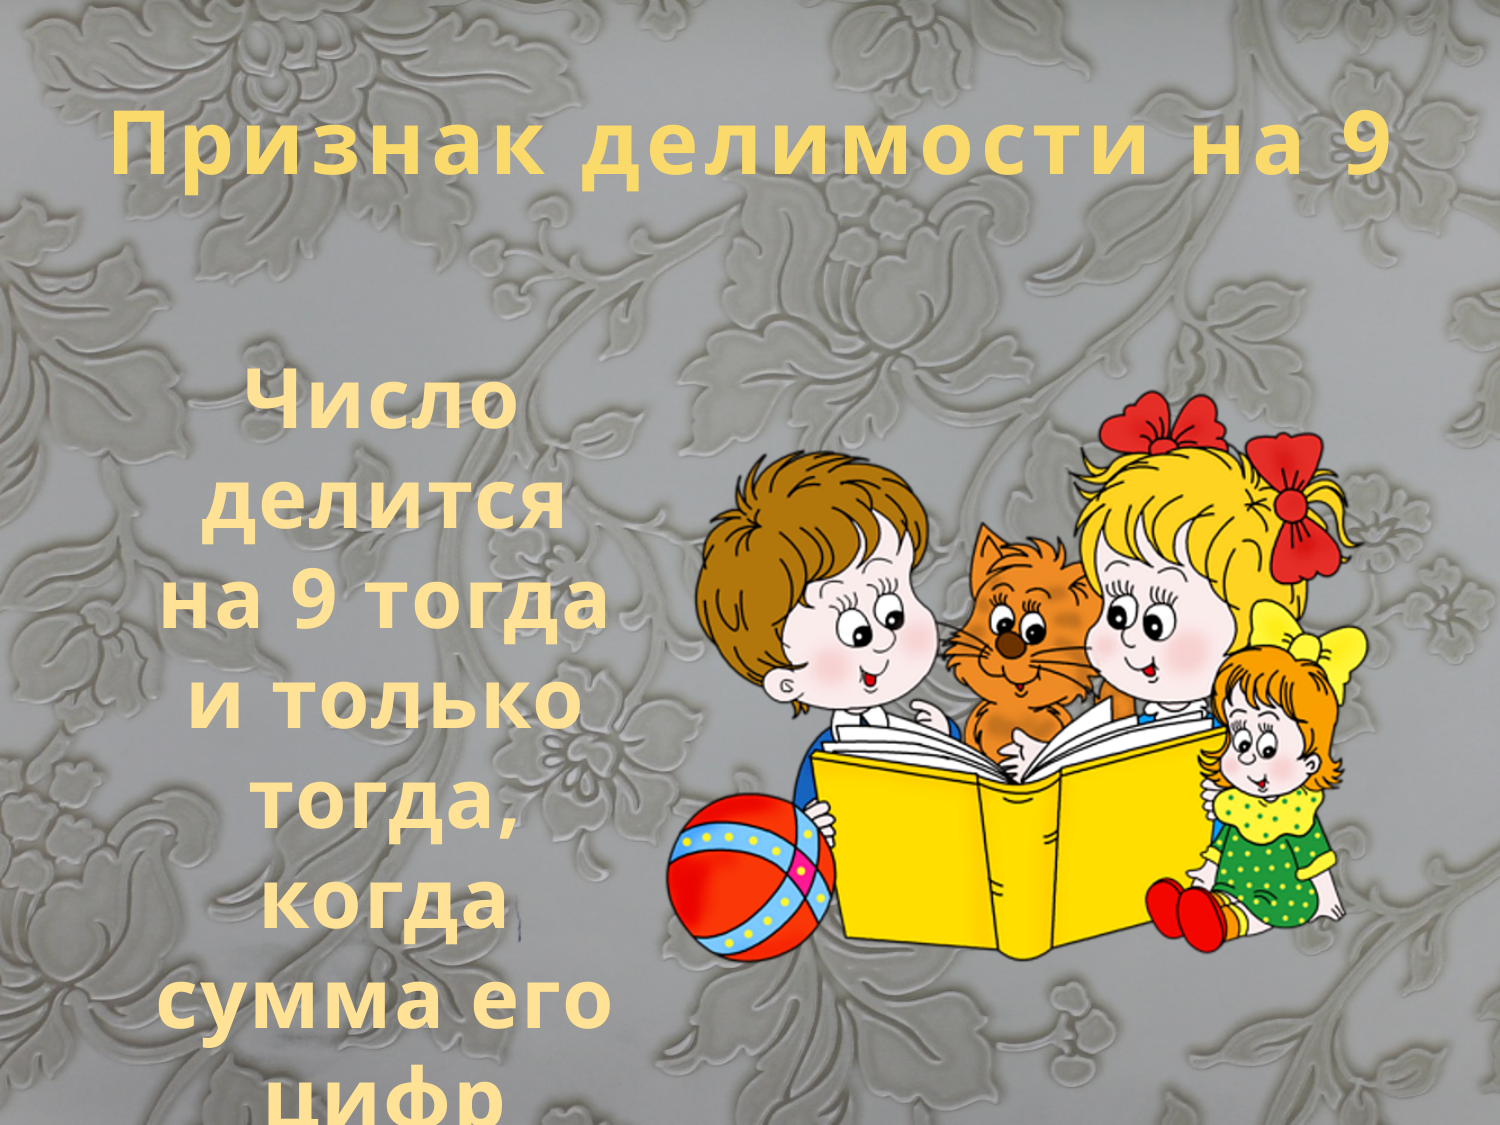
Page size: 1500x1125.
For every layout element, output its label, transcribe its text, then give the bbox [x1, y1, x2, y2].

title Признак делимости на 9 [75, 45, 1425, 233]
list Число делится на 9 тогда и только тогда, когда сумма его цифр делится на 9 без остатка. [0, 337, 638, 1047]
picture [0, 0, 1500, 1125]
